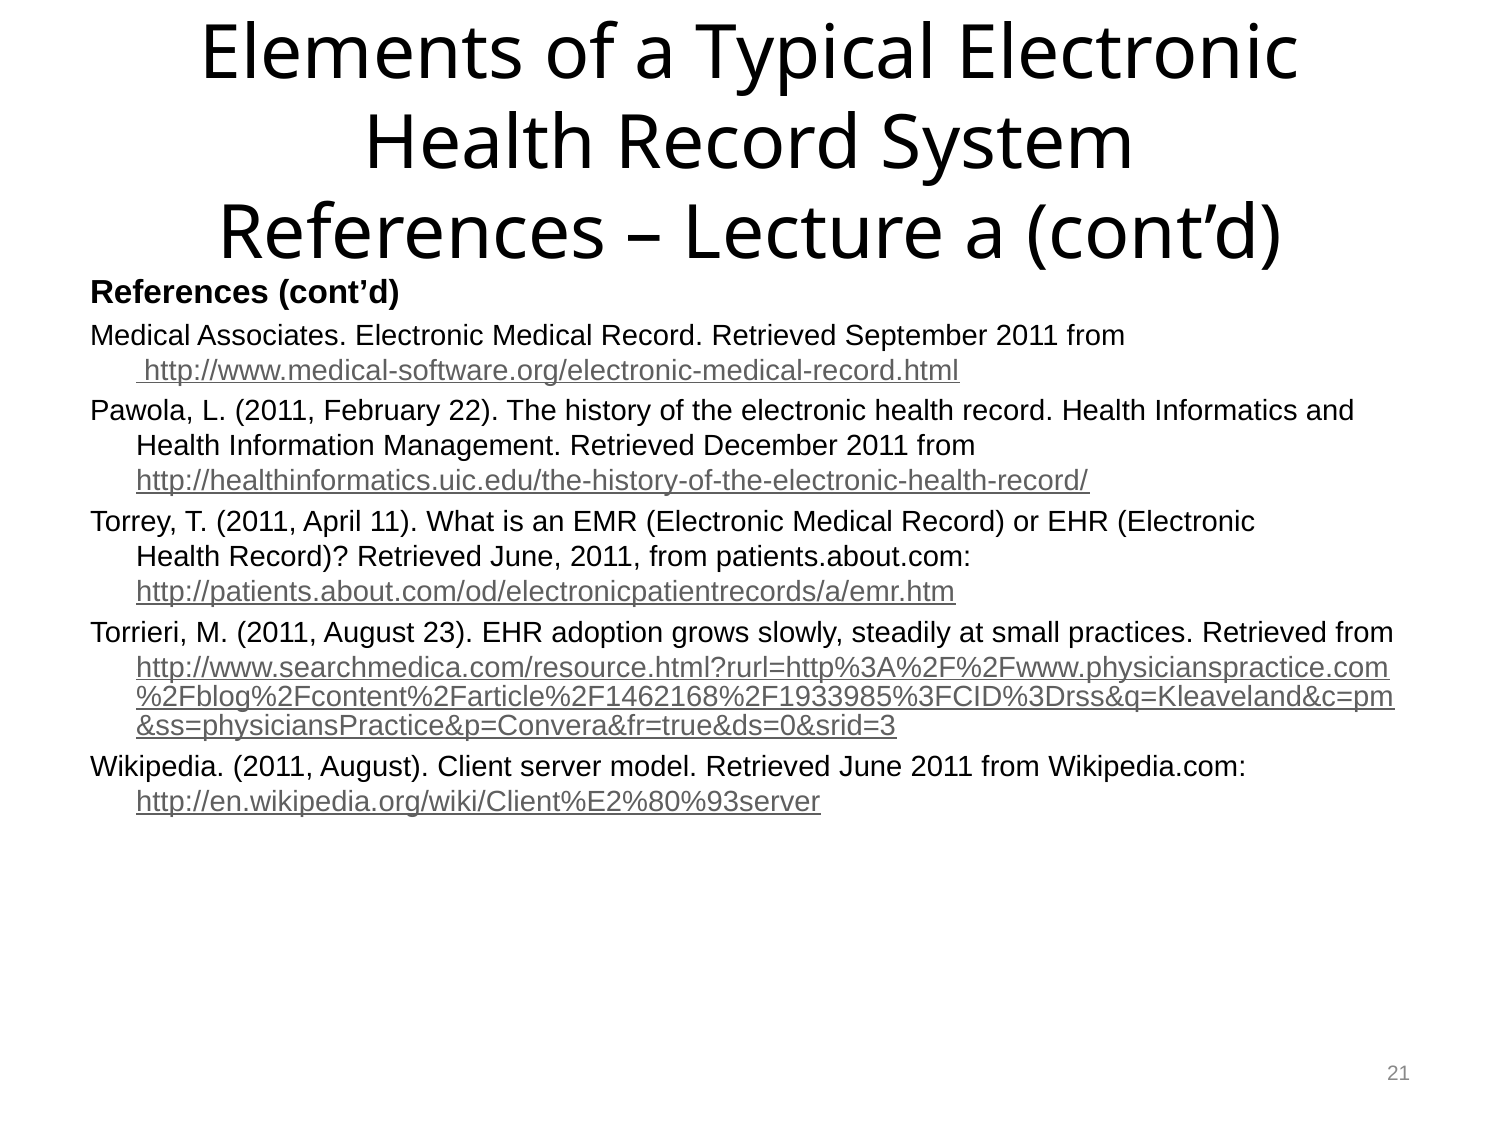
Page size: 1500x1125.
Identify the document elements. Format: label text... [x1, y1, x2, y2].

slide_number 21 [1341, 1027, 1425, 1118]
list References (cont’d) Medical Associates. Electronic Medical Record. Retrieved September 2011 from http://www.medical-software.org/electronic-medical-record.html Pawola, L. (2011, February 22). The history of the electronic health record. Health Informatics and Health Information Management. Retrieved December 2011 from http://healthinformatics.uic.edu/the-history-of-the-electronic-health-record/ Torrey, T. (2011, April 11). What is an EMR (Electronic Medical Record) or EHR (Electronic Health Record)? Retrieved June, 2011, from patients.about.com: http://patients.about.com/od/electronicpatientrecords/a/emr.htm Torrieri, M. (2011, August 23). EHR adoption grows slowly, steadily at small practices. Retrieved from http://www.searchmedica.com/resource.html?rurl=http%3A%2F%2Fwww.physicianspractice.com%2Fblog%2Fcontent%2Farticle%2F1462168%2F1933985%3FCID%3Drss&q=Kleaveland&c=pm&ss=physiciansPractice&p=Convera&fr=true&ds=0&srid=3 Wikipedia. (2011, August). Client server model. Retrieved June 2011 from Wikipedia.com: http://en.wikipedia.org/wiki/Client%E2%80%93server [75, 262, 1425, 891]
title Elements of a Typical Electronic Health Record System References – Lecture a (cont’d) [75, 45, 1425, 233]
